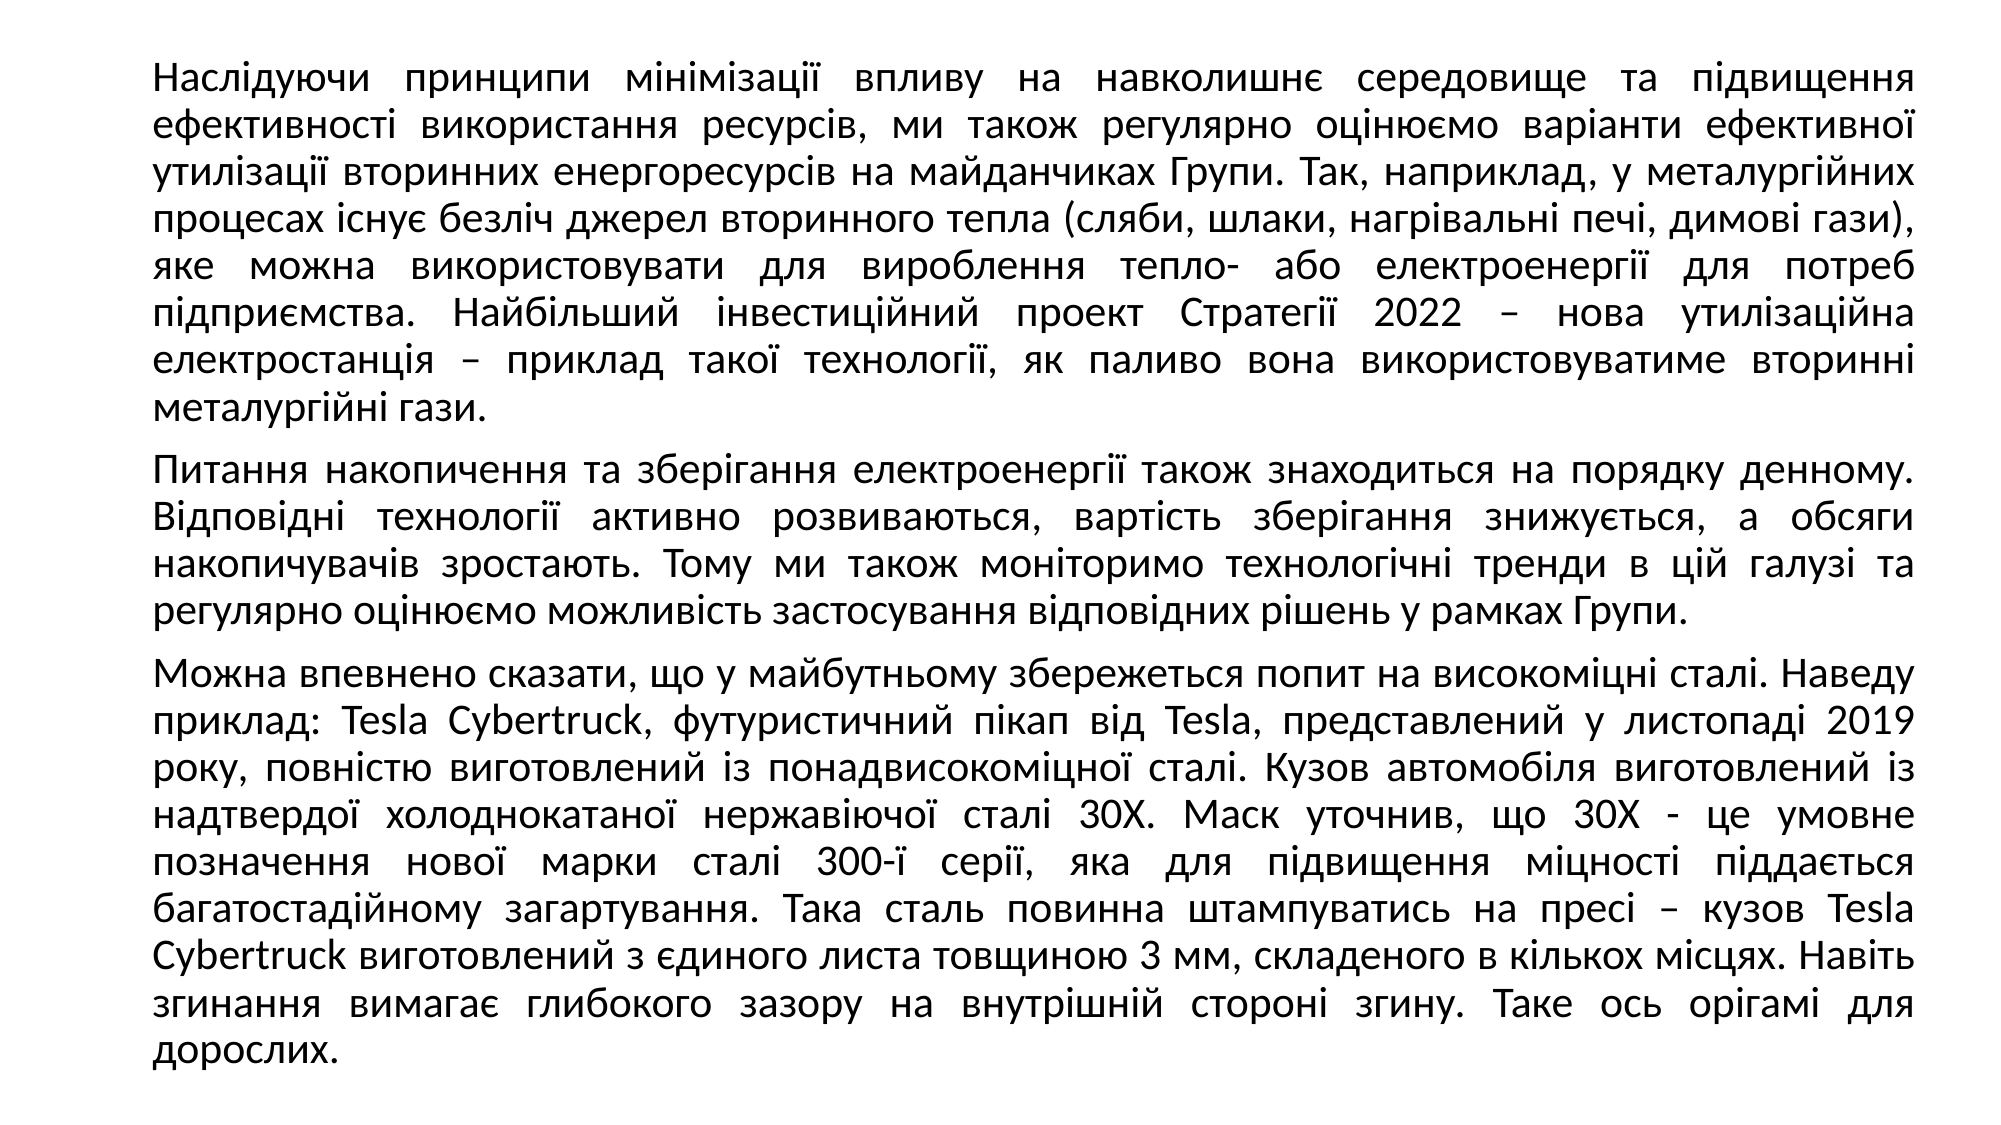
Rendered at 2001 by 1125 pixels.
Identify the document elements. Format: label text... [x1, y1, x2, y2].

list Наслідуючи принципи мінімізації впливу на навколишнє середовище та підвищення ефективності використання ресурсів, ми також регулярно оцінюємо варіанти ефективної утилізації вторинних енергоресурсів на майданчиках Групи. Так, наприклад, у металургійних процесах існує безліч джерел вторинного тепла (сляби, шлаки, нагрівальні печі, димові гази), яке можна використовувати для вироблення тепло- або електроенергії для потреб підприємства. Найбільший інвестиційний проект Стратегії 2022 – нова утилізаційна електростанція – приклад такої технології, як паливо вона використовуватиме вторинні металургійні гази. Питання накопичення та зберігання електроенергії також знаходиться на порядку денному. Відповідні технології активно розвиваються, вартість зберігання знижується, а обсяги накопичувачів зростають. Тому ми також моніторимо технологічні тренди в цій галузі та регулярно оцінюємо можливість застосування відповідних рішень у рамках Групи. Можна впевнено сказати, що у майбутньому збережеться попит на високоміцні сталі. Наведу приклад: Tesla Cybertruck, футуристичний пікап від Tesla, представлений у листопаді 2019 року, повністю виготовлений із понад­високоміцної сталі. Кузов автомобіля виготовлений із надтвердої холоднокатаної нержавіючої сталі 30Х. Маск уточнив, що 30Х - це умовне позначення нової марки сталі 300-ї серії, яка для підвищення міцності піддається багатостадійному загартування. Така сталь повинна штампуватись на пресі – кузов Tesla Cybertruck виготовлений з єдиного листа товщиною 3 мм, складеного в кількох місцях. Навіть згинання вимагає глибокого зазору на внутрішній стороні згину. Таке ось орігамі для дорослих. [137, 46, 1932, 1092]
